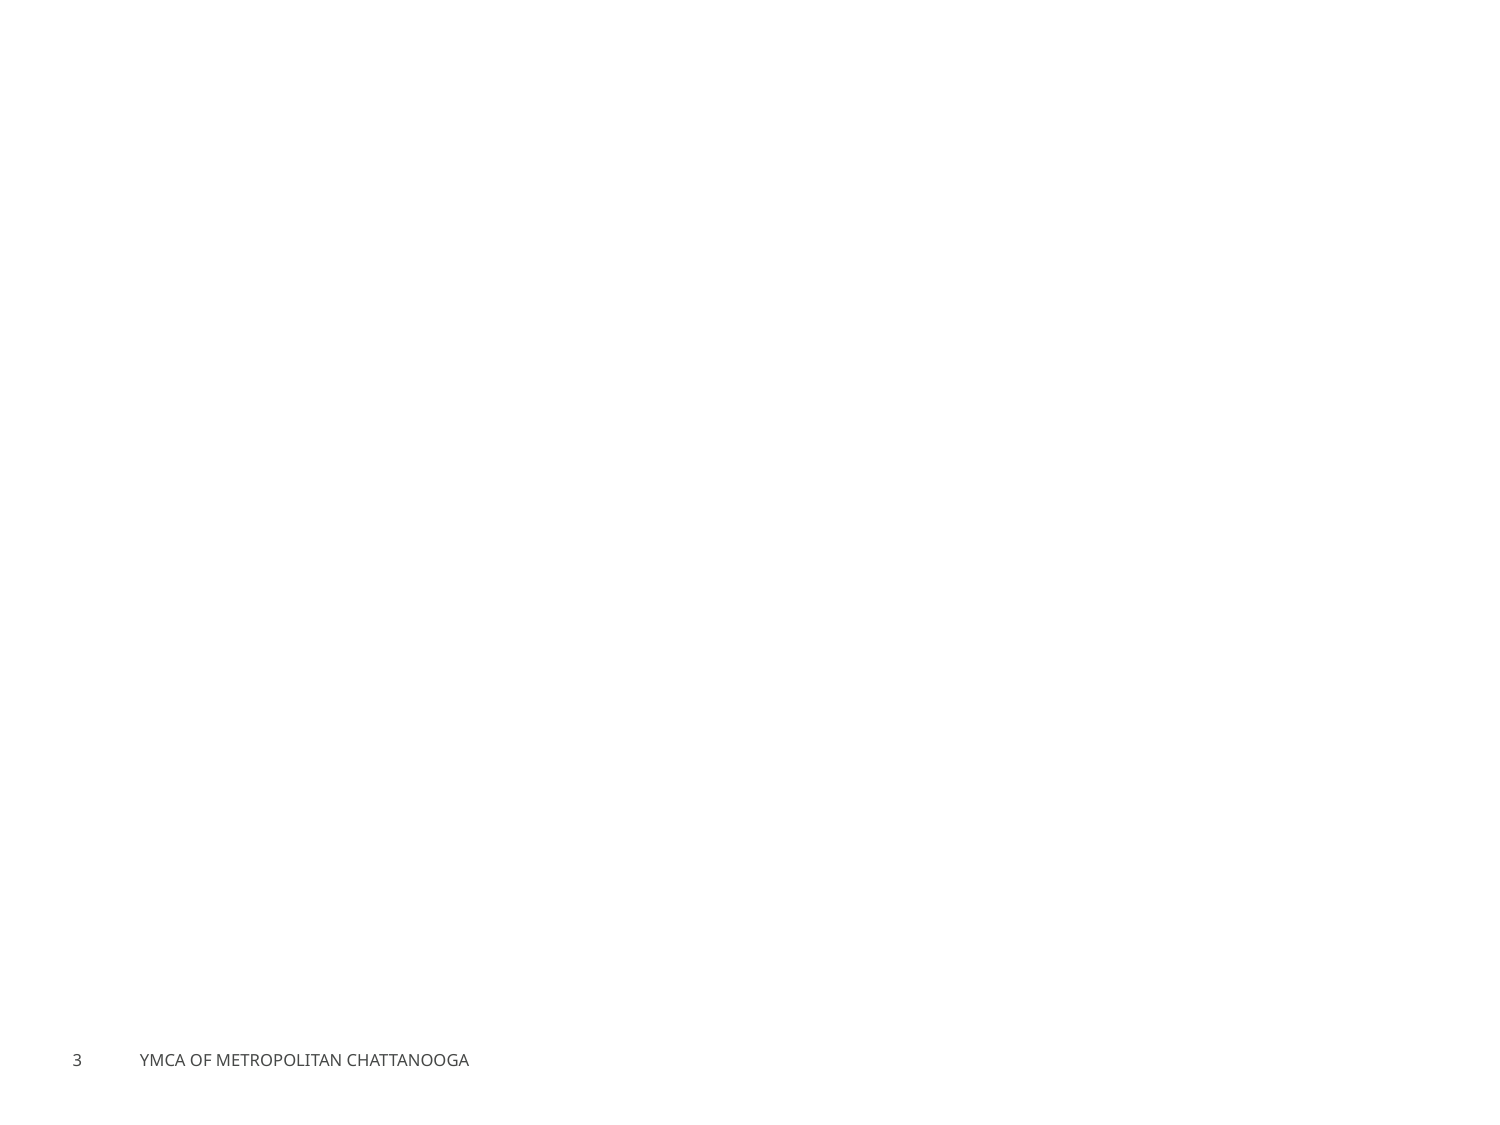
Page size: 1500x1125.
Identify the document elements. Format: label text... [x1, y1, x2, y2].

slide_number 3 [57, 1042, 124, 1079]
footer YMCA OF METROPOLITAN CHATTANOOGA [124, 1042, 1429, 1079]
